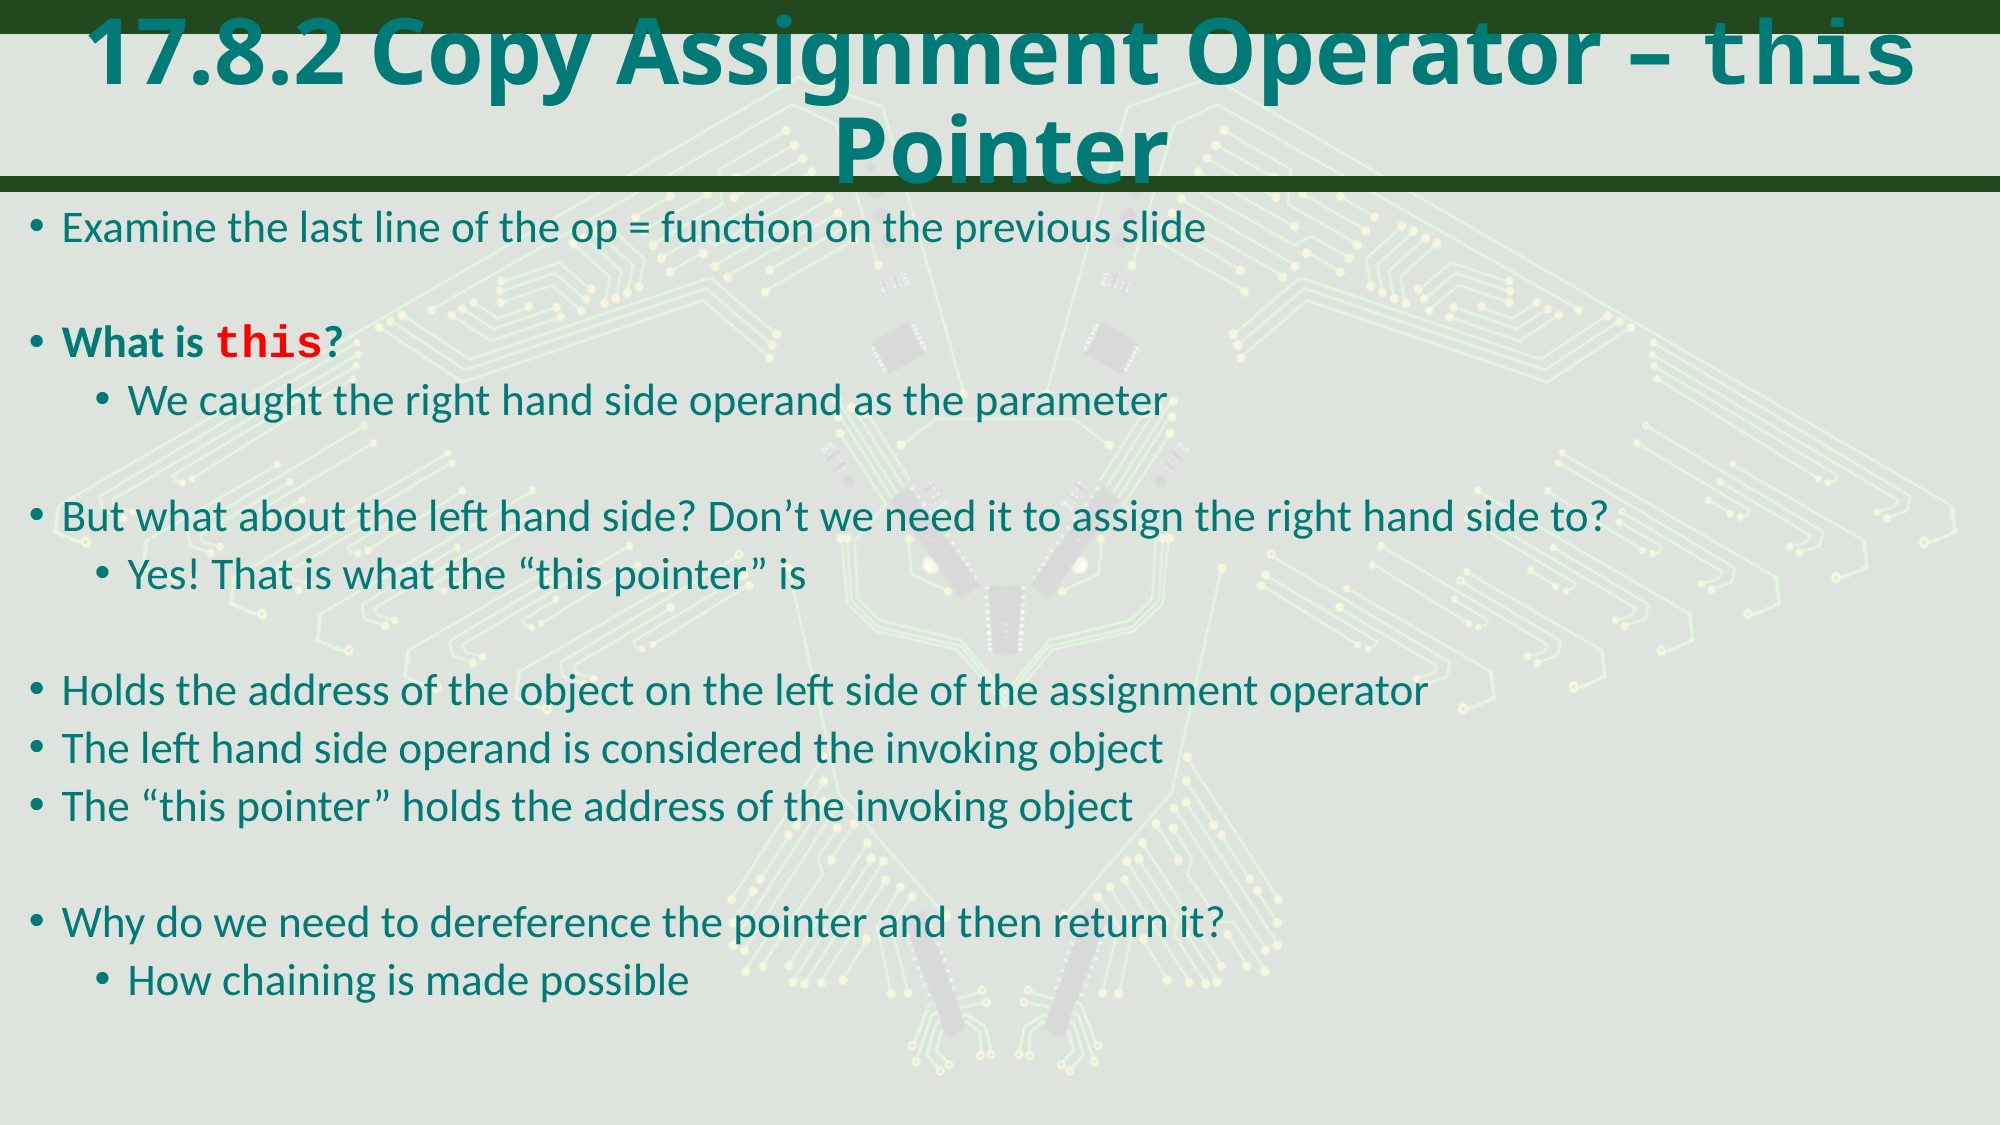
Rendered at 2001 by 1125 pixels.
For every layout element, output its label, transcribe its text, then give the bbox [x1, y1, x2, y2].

title 17.8.2 Copy Assignment Operator – this Pointer [13, 36, 1989, 173]
list Examine the last line of the op = function on the previous slide What is this? We caught the right hand side operand as the parameter But what about the left hand side? Don’t we need it to assign the right hand side to? Yes! That is what the “this pointer” is Holds the address of the object on the left side of the assignment operator The left hand side operand is considered the invoking object The “this pointer” holds the address of the invoking object Why do we need to dereference the pointer and then return it? How chaining is made possible [13, 195, 1989, 1014]
